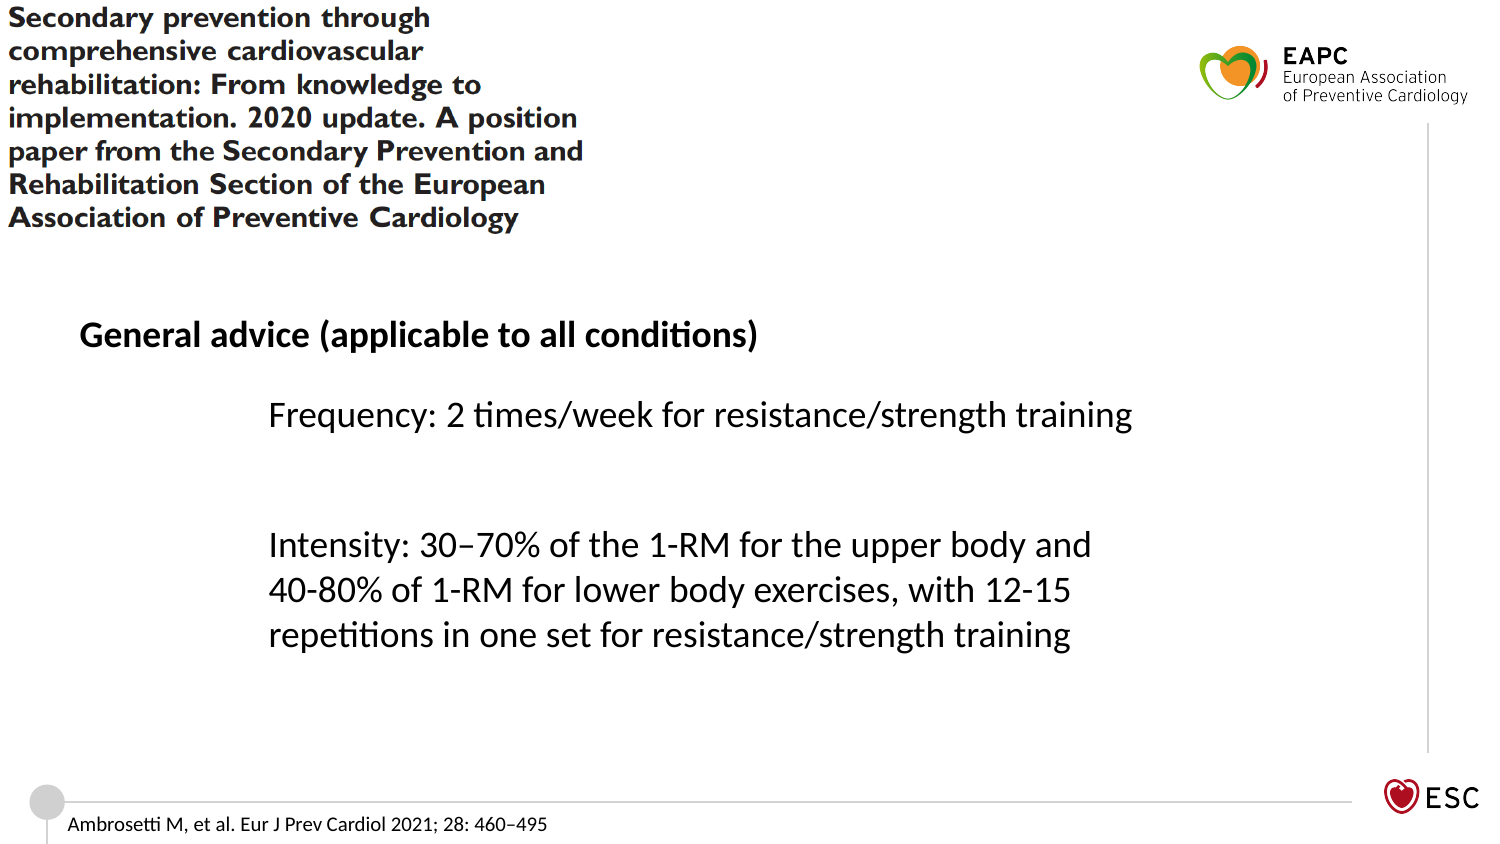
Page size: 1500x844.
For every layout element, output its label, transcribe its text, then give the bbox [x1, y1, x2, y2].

picture [1384, 779, 1479, 814]
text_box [5, 0, 585, 238]
text_box Ambrosetti M, et al. Eur J Prev Cardiol 2021; 28: 460–495 [53, 803, 1247, 844]
picture [1183, 29, 1485, 123]
text_box Frequency: 2 times/week for resistance/strength training [253, 383, 1164, 443]
text_box General advice (applicable to all conditions) [64, 302, 975, 363]
text_box Intensity: 30–70% of the 1-RM for the upper body and 40-80% of 1-RM for lower body exercises, with 12-15 repetitions in one set for resistance/strength training [253, 513, 1164, 663]
